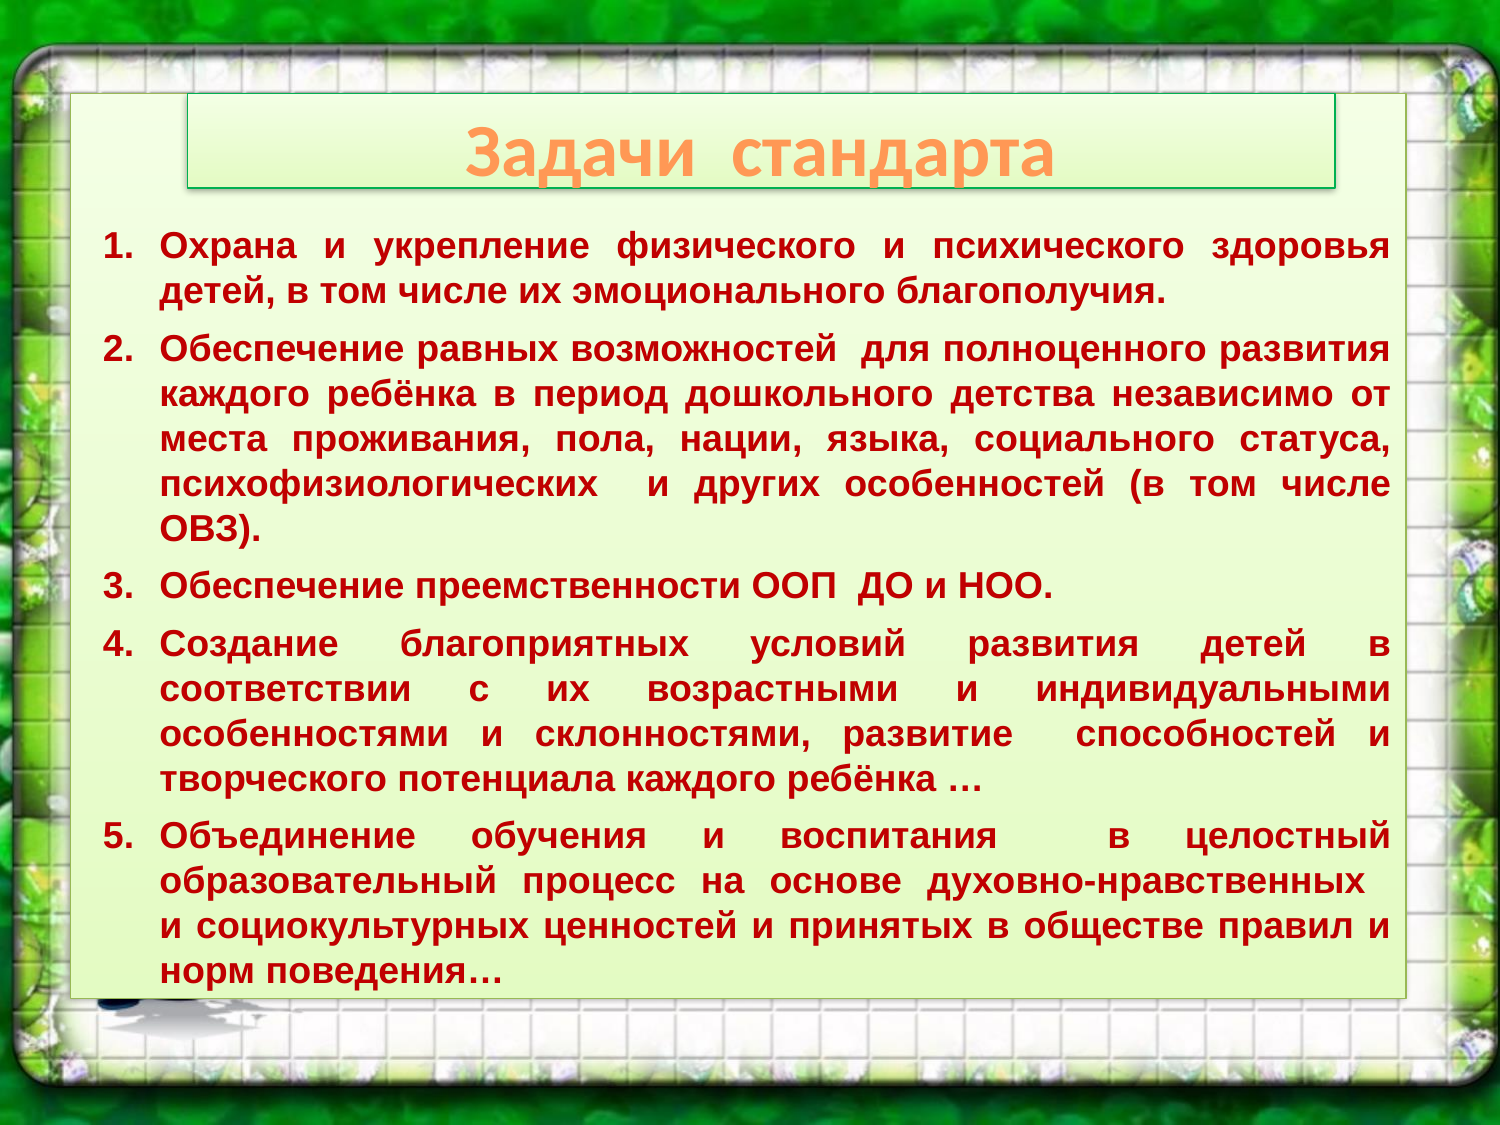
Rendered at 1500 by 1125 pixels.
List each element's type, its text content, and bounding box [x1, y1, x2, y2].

picture [0, 0, 1500, 1125]
text_box Структурное подразделение «Детский сад «Чебурашка» Охрана и укрепление физического и психического здоровья детей, в том числе их эмоционального благополучия. Обеспечение равных возможностей для полноценного развития каждого ребёнка в период дошкольного детства независимо от места проживания, пола, нации, языка, социального статуса, психофизиологических и других особенностей (в том числе ОВЗ). Обеспечение преемственности ООП ДО и НОО. Создание благоприятных условий развития детей в соответствии с их возрастными и индивидуальными особенностями и склонностями, развитие способностей и творческого потенциала каждого ребёнка … Объединение обучения и воспитания в целостный образовательный процесс на основе духовно-нравственных и социокультурных ценностей и принятых в обществе правил и норм поведения… [70, 93, 1407, 999]
text_box Задачи стандарта [187, 93, 1336, 189]
